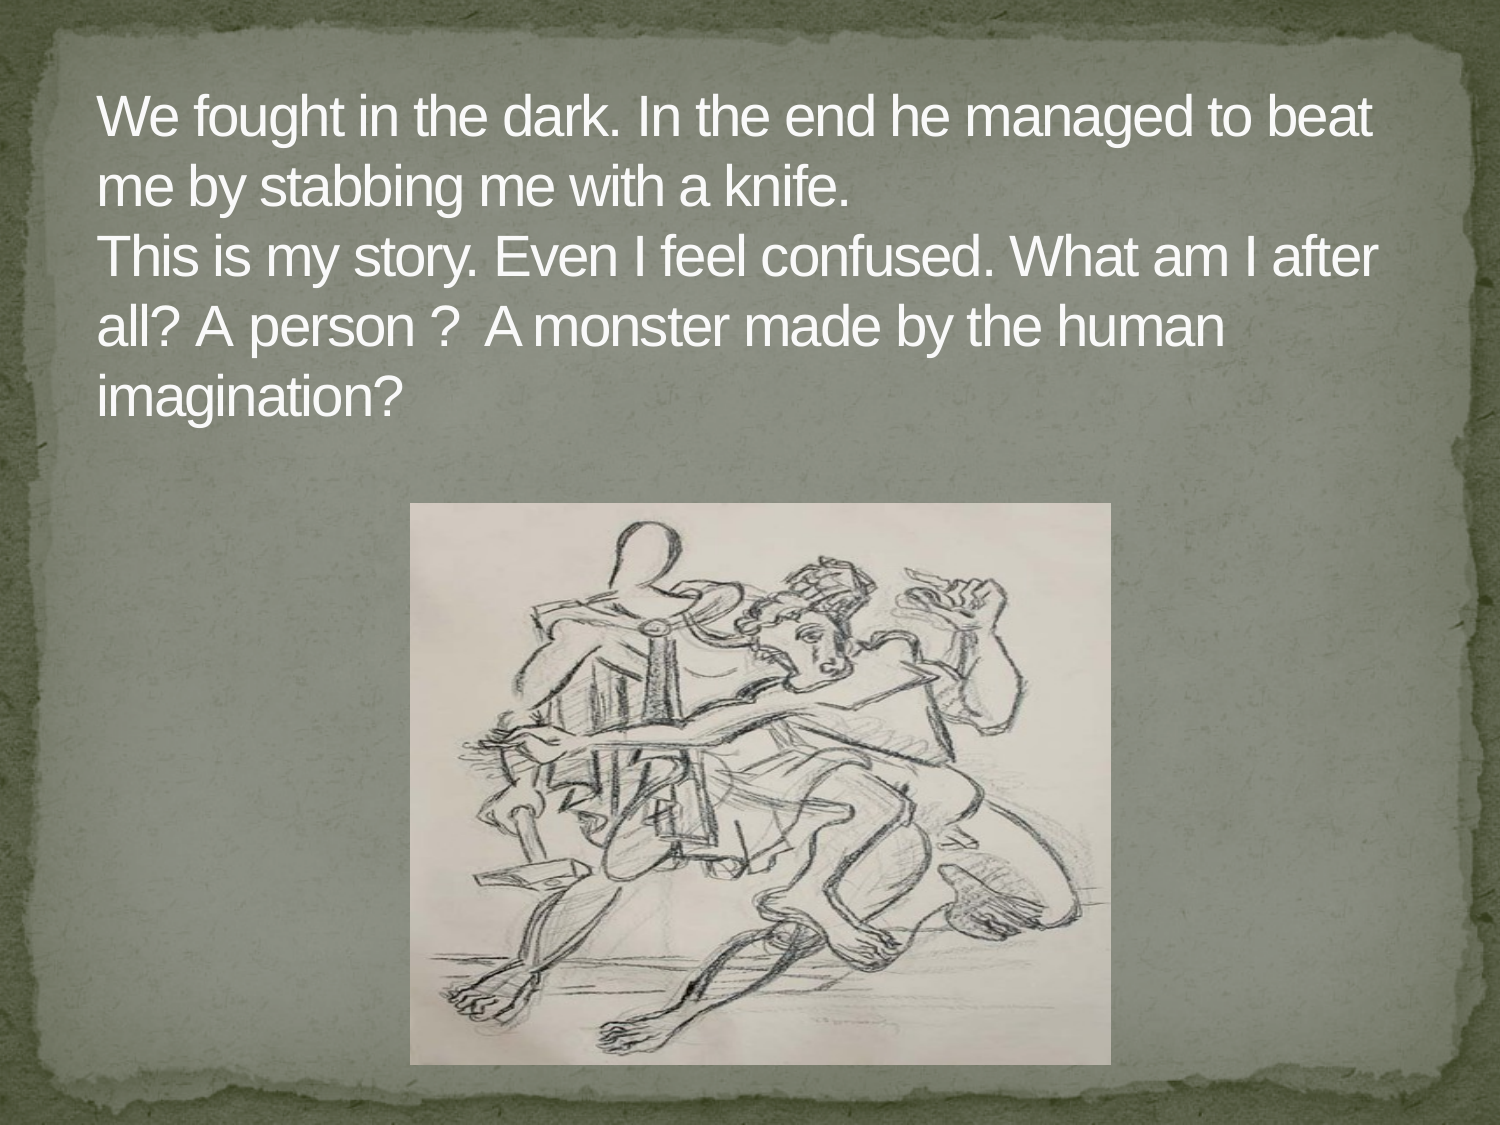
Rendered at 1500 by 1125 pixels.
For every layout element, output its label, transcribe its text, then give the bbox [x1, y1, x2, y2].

picture [410, 503, 1111, 1065]
title We fought in the dark. In the end he managed to beat me by stabbing me with a knife. This is my story. Even I feel confused. What am I after all? Α person ? A monster made by the human imagination? [81, 175, 1433, 436]
